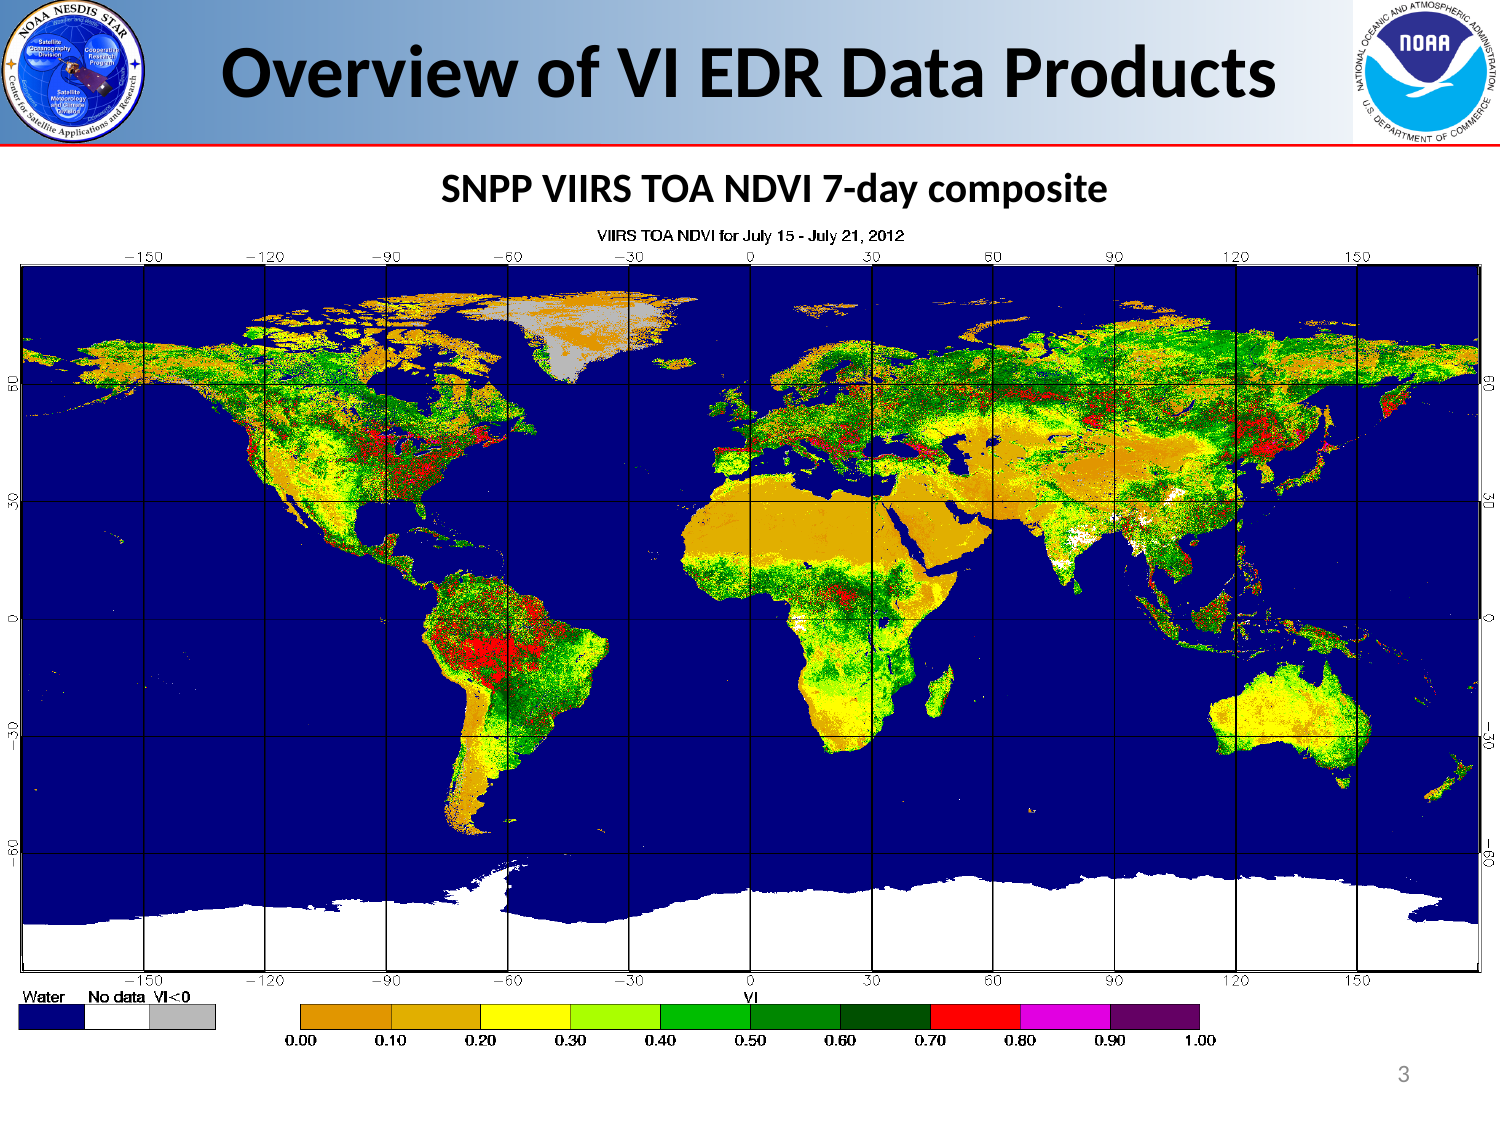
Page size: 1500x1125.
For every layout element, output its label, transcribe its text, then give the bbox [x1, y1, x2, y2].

picture [0, 224, 1500, 1055]
picture [0, 0, 145, 144]
text_box Overview of VI EDR Data Products [74, 0, 1425, 135]
slide_number 3 [1074, 1063, 1425, 1103]
text_box SNPP VIIRS TOA NDVI 7-day composite [137, 146, 1413, 223]
picture [1353, 0, 1498, 144]
